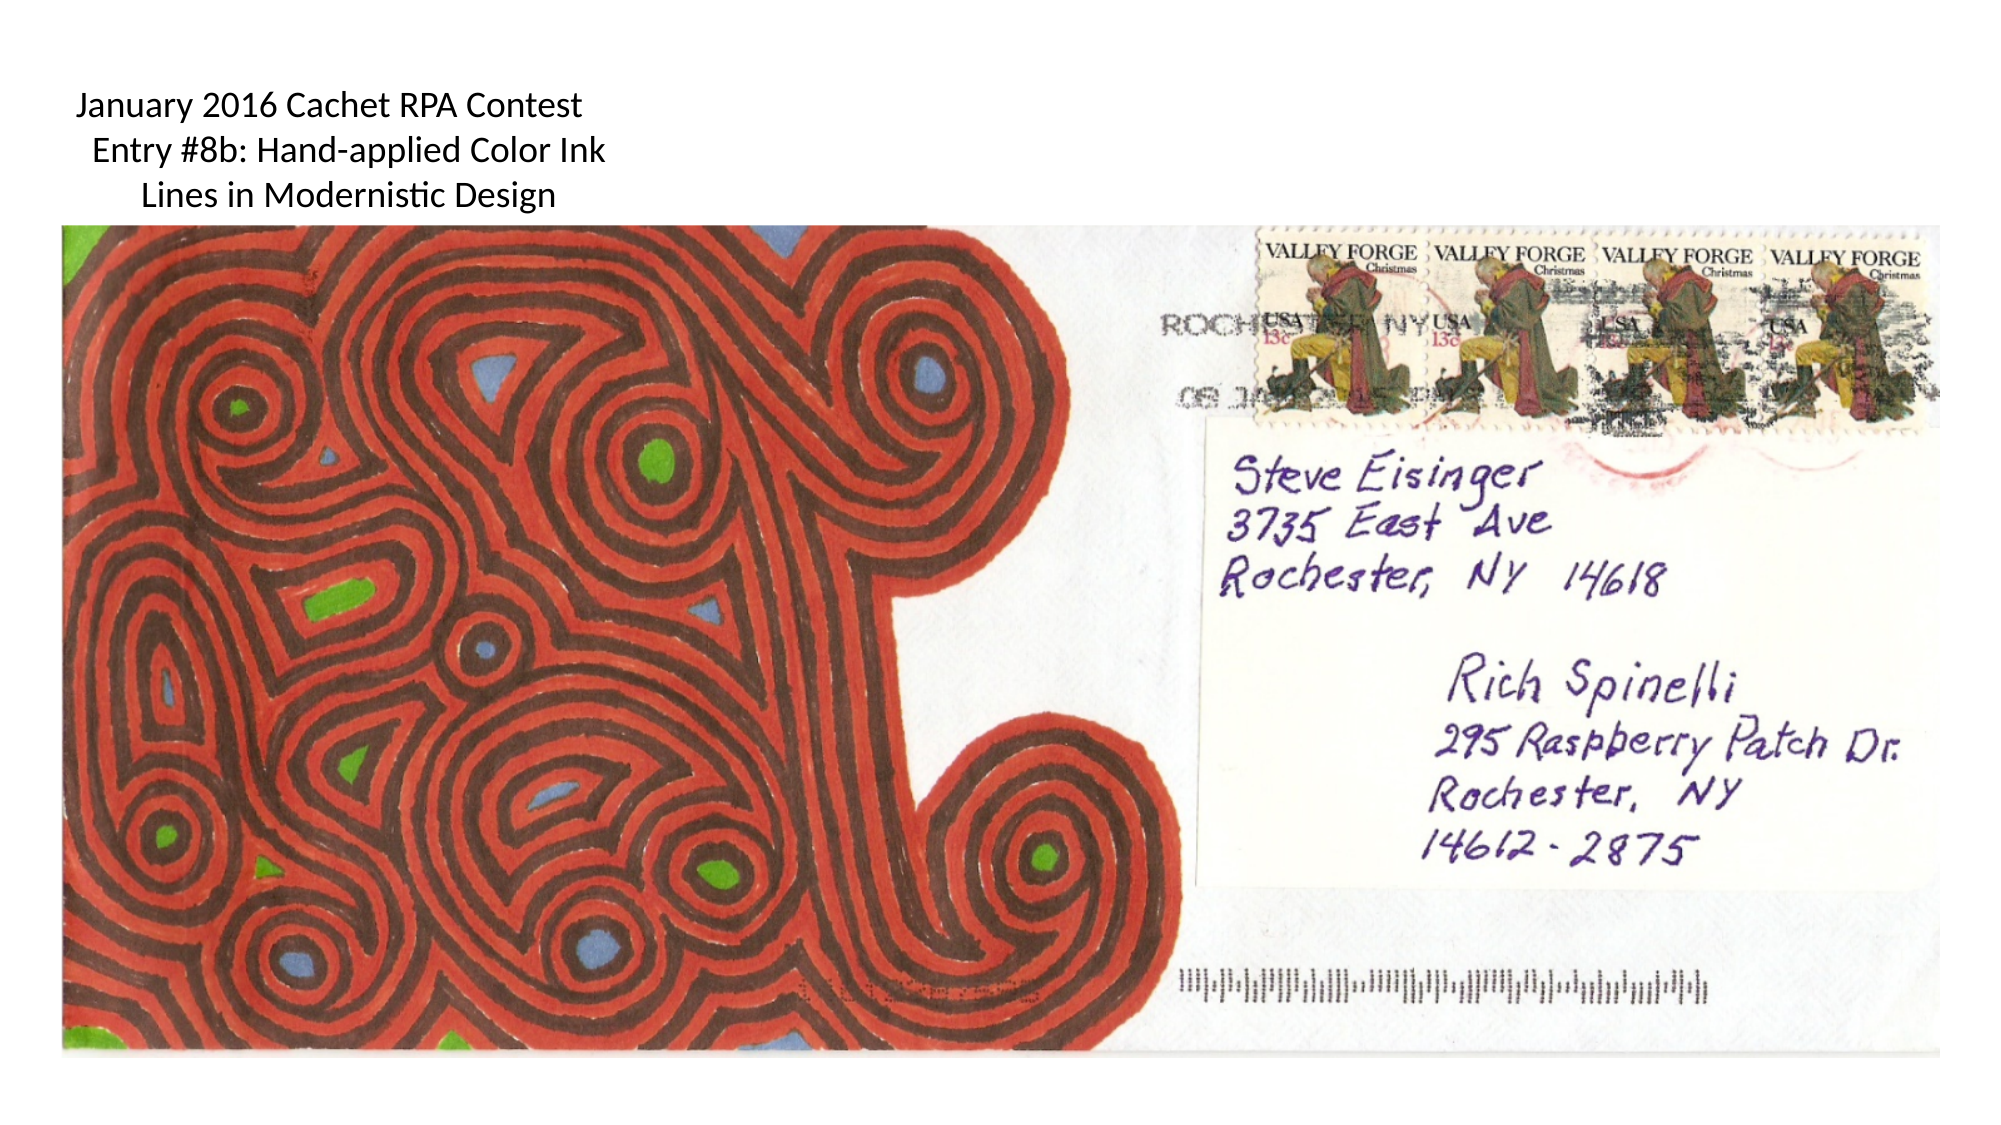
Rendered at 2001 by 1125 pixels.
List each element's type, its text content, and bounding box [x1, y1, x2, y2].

text_box January 2016 Cachet RPA Contest Entry #8b: Hand-applied Color Ink Lines in Modernistic Design [61, 72, 583, 223]
picture [64, 0, 1940, 1125]
